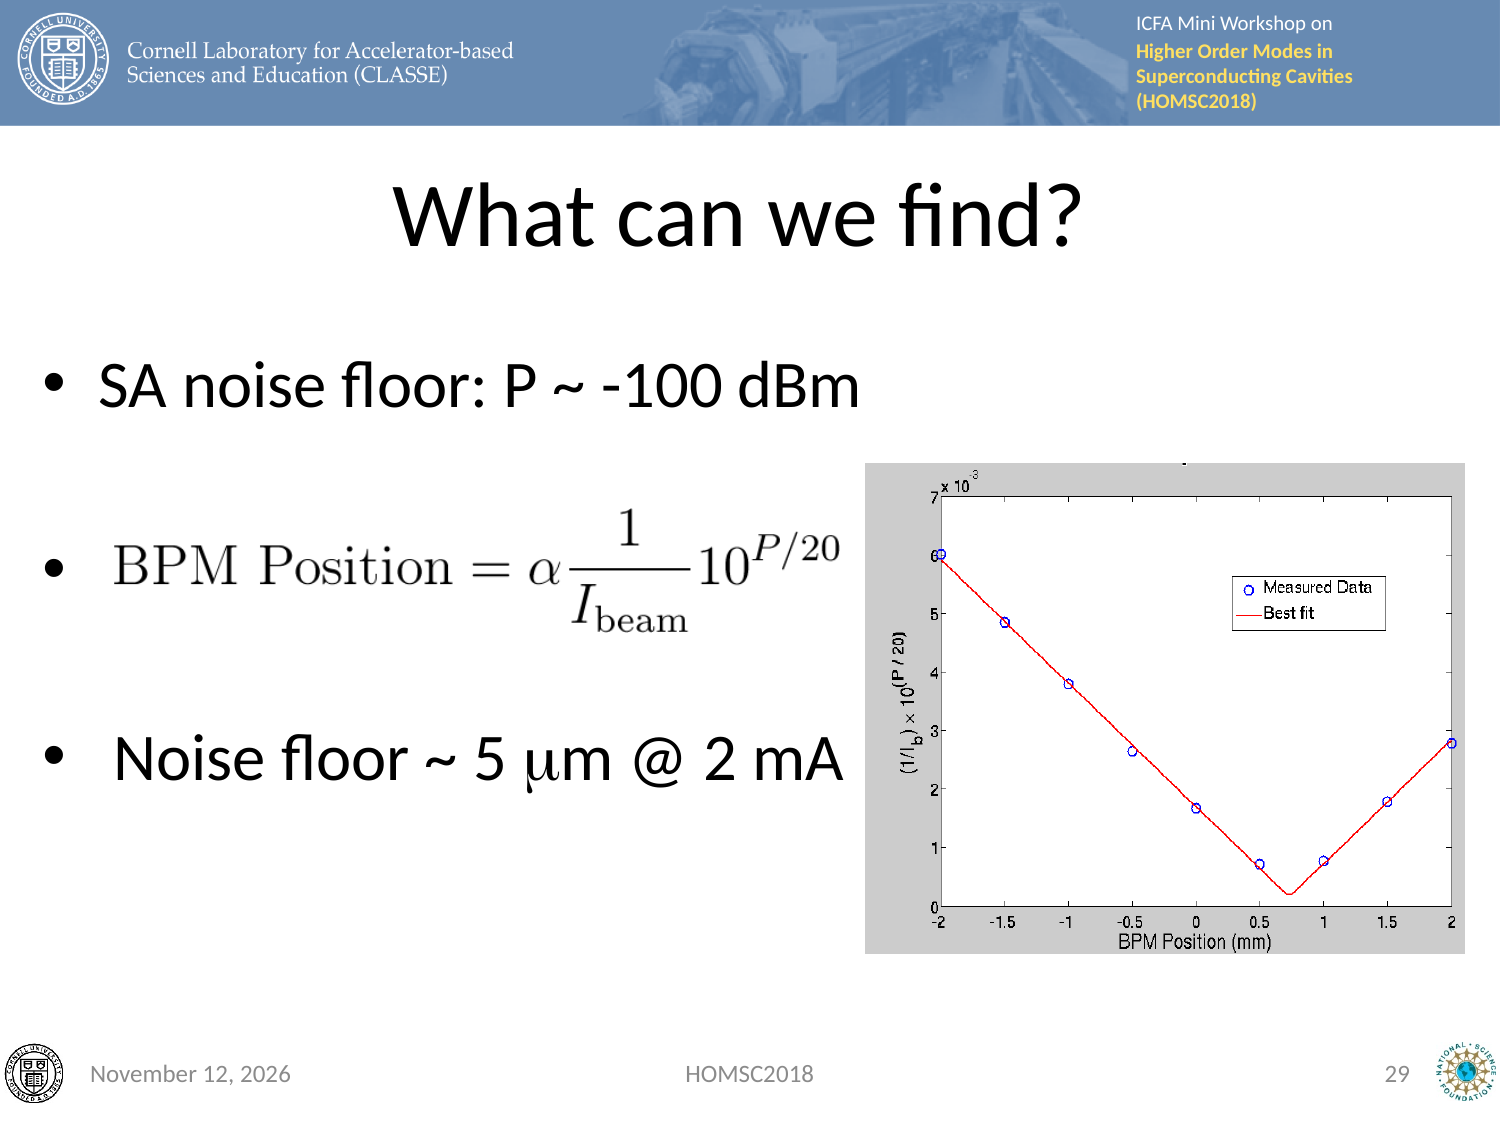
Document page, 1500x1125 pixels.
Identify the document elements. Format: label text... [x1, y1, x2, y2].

picture [114, 508, 841, 634]
picture [4, 1043, 63, 1103]
title What can we find? [64, 115, 1415, 304]
picture [1436, 1042, 1496, 1101]
slide_number 29 [1074, 1042, 1425, 1103]
picture [865, 462, 1466, 955]
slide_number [75, 1042, 425, 1103]
list SA noise floor: P ~ -100 dBm Noise floor ~ 5 mm @ 2 mA [27, 333, 1378, 1076]
footer HOMSC2018 [512, 1042, 988, 1103]
